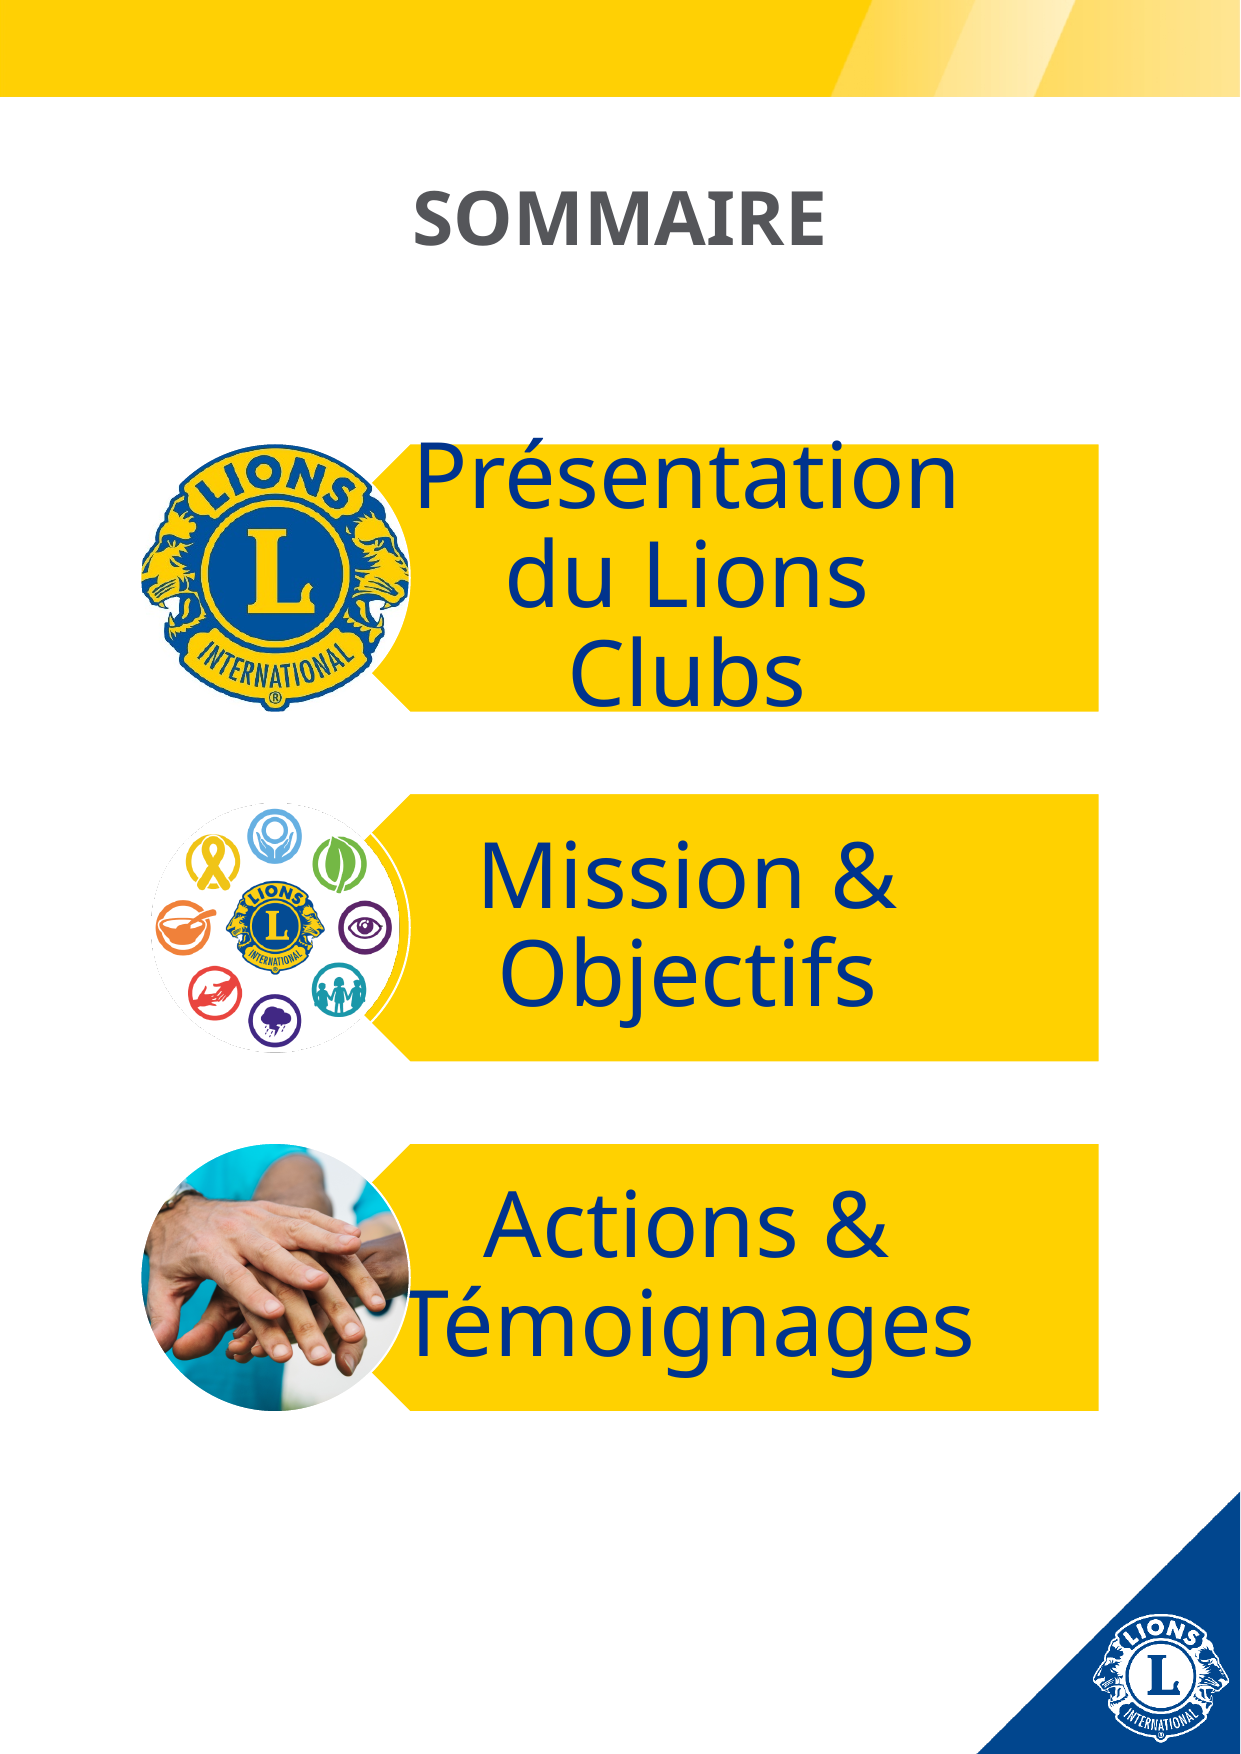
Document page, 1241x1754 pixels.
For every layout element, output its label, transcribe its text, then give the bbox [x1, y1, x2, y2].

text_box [0, 442, 1241, 1413]
picture [0, 0, 1241, 97]
picture [976, 1490, 1241, 1754]
text_box SOMMAIRE [160, 163, 1080, 269]
